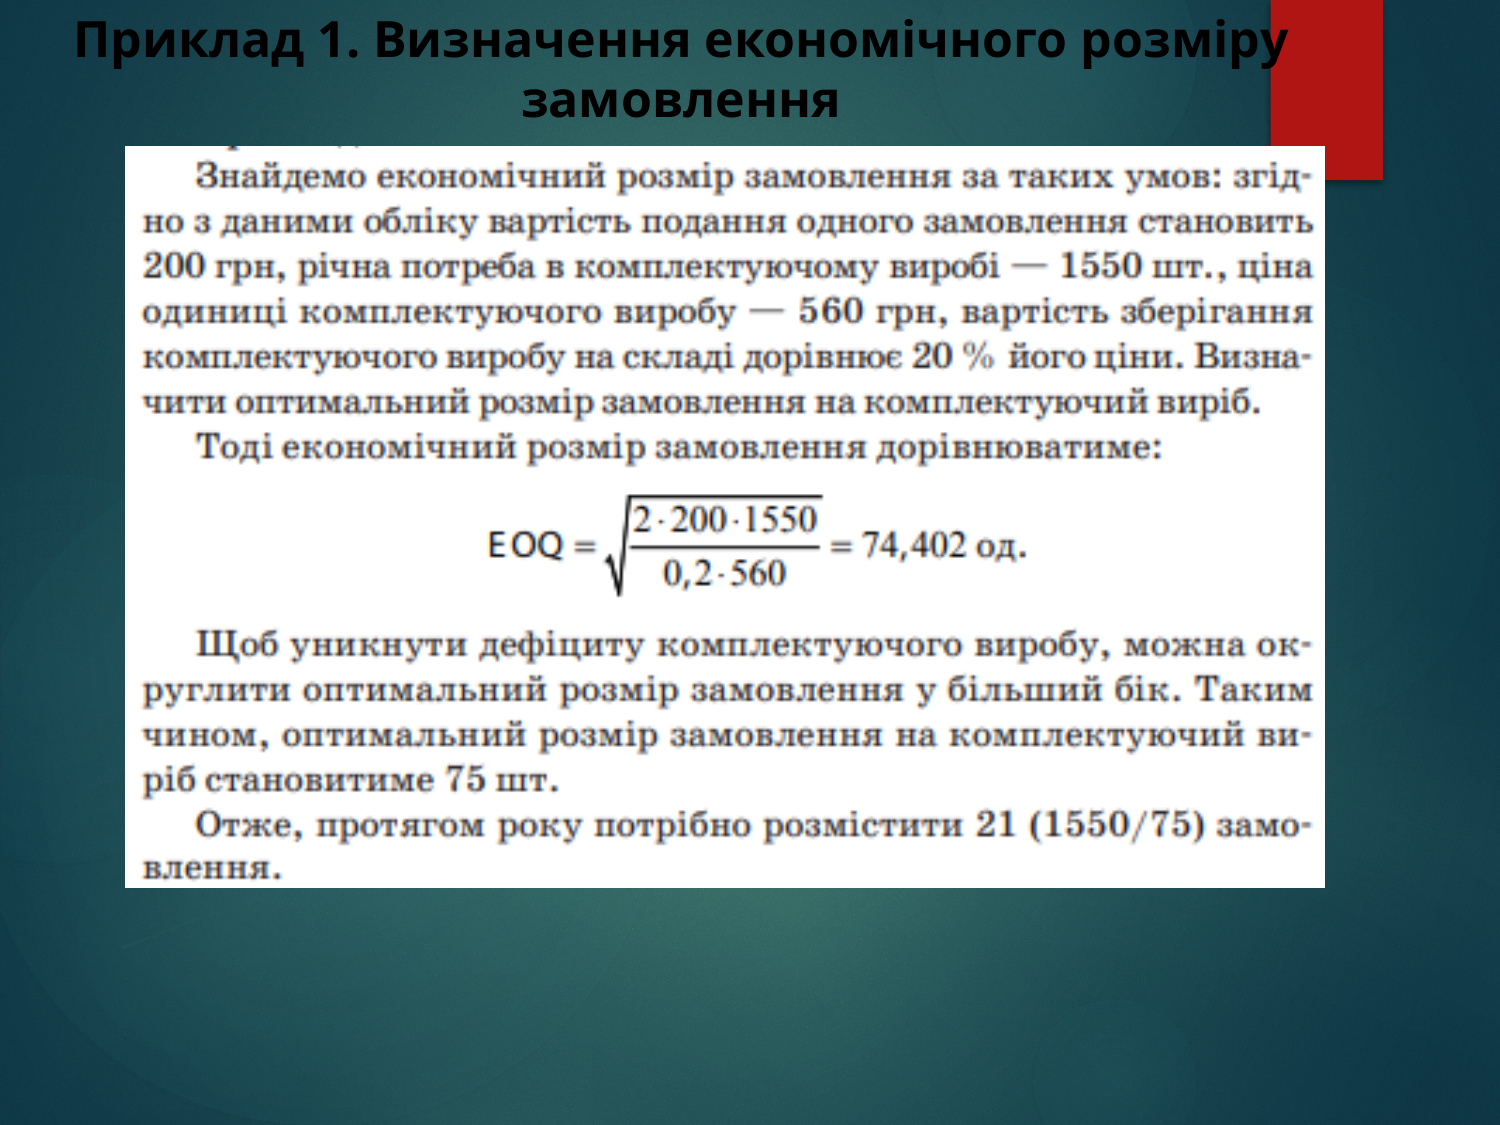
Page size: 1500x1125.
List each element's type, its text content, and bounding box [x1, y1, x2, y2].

picture [124, 146, 1326, 889]
text_box [50, 112, 1421, 1125]
title Приклад 1. Визначення економічного розміру замовлення [0, 0, 1367, 139]
